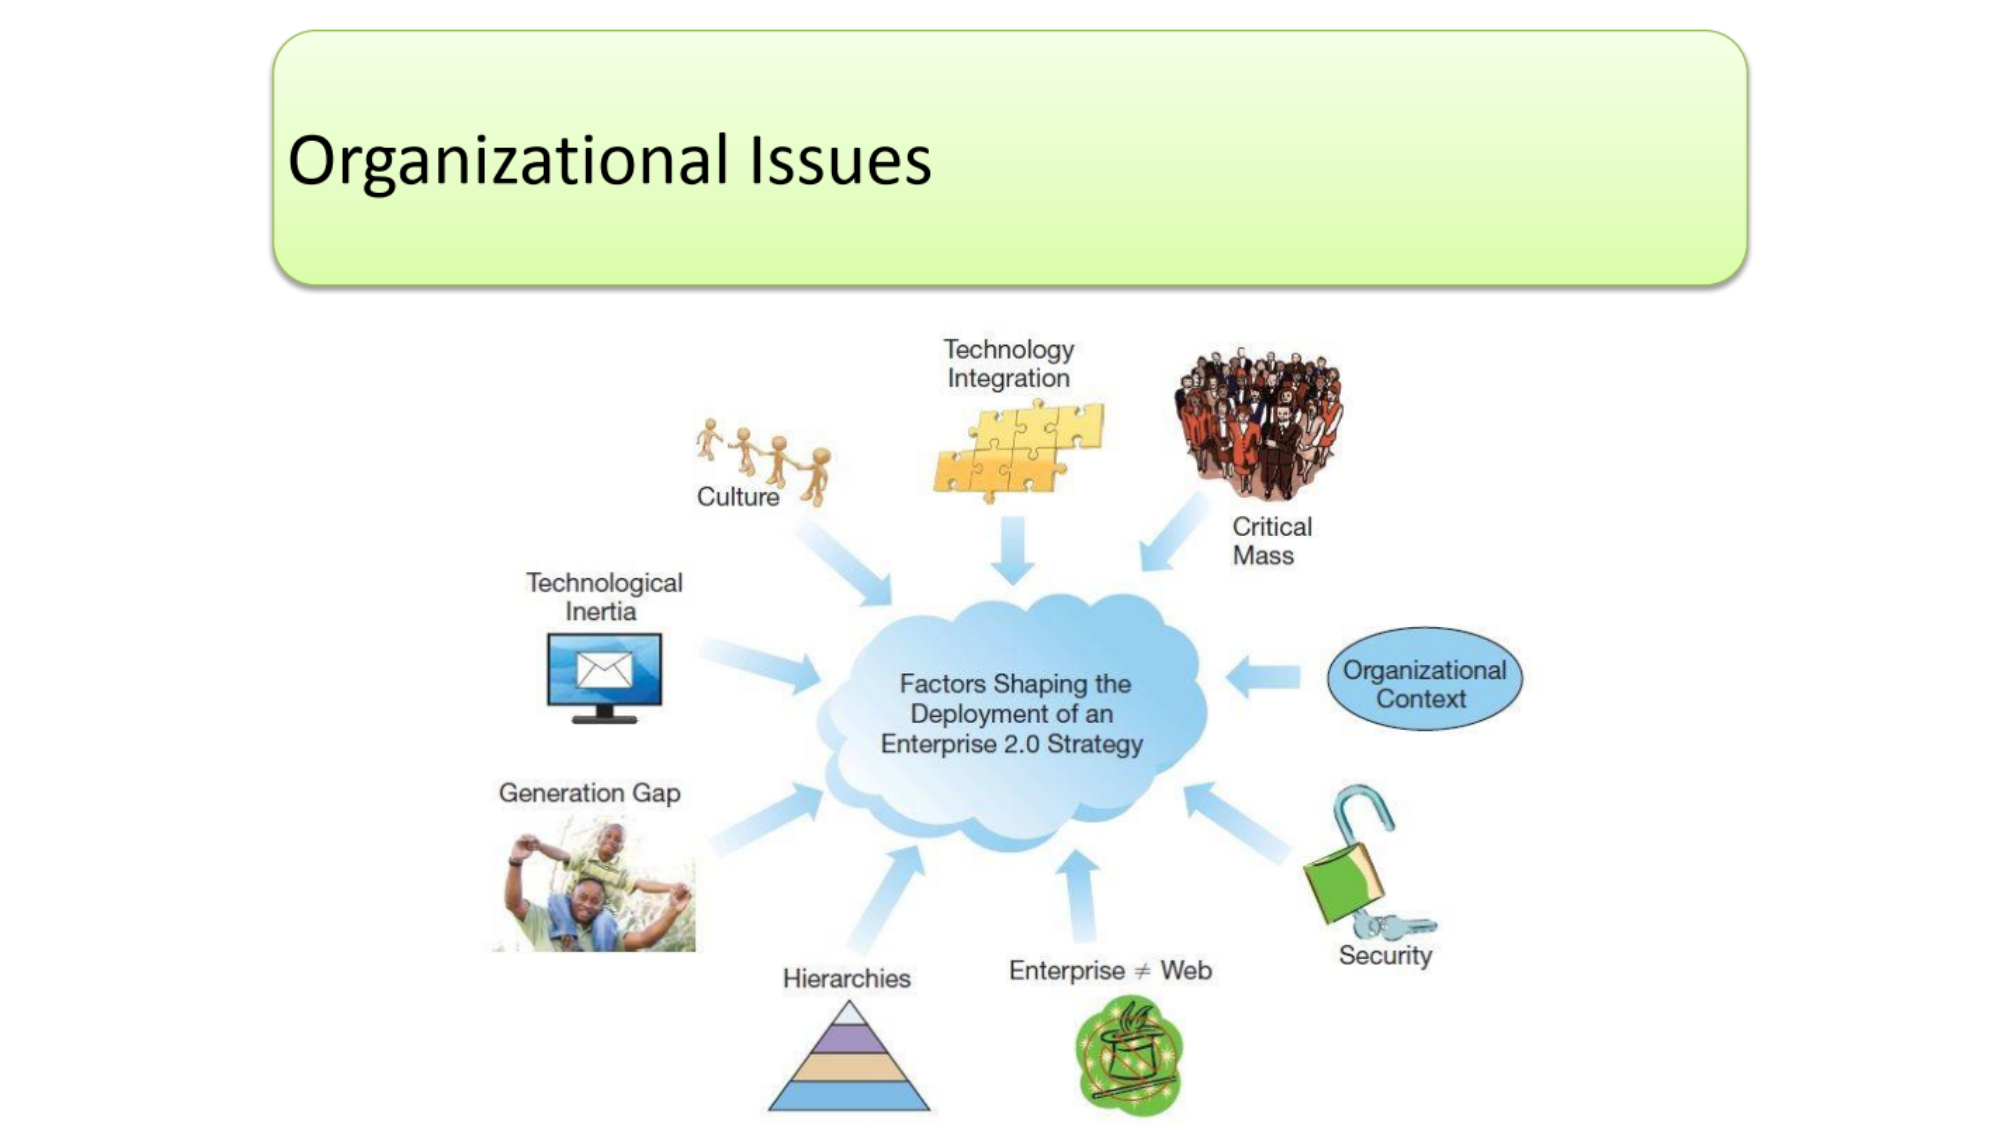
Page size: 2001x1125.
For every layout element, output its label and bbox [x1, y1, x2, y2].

picture [236, 0, 1764, 1125]
